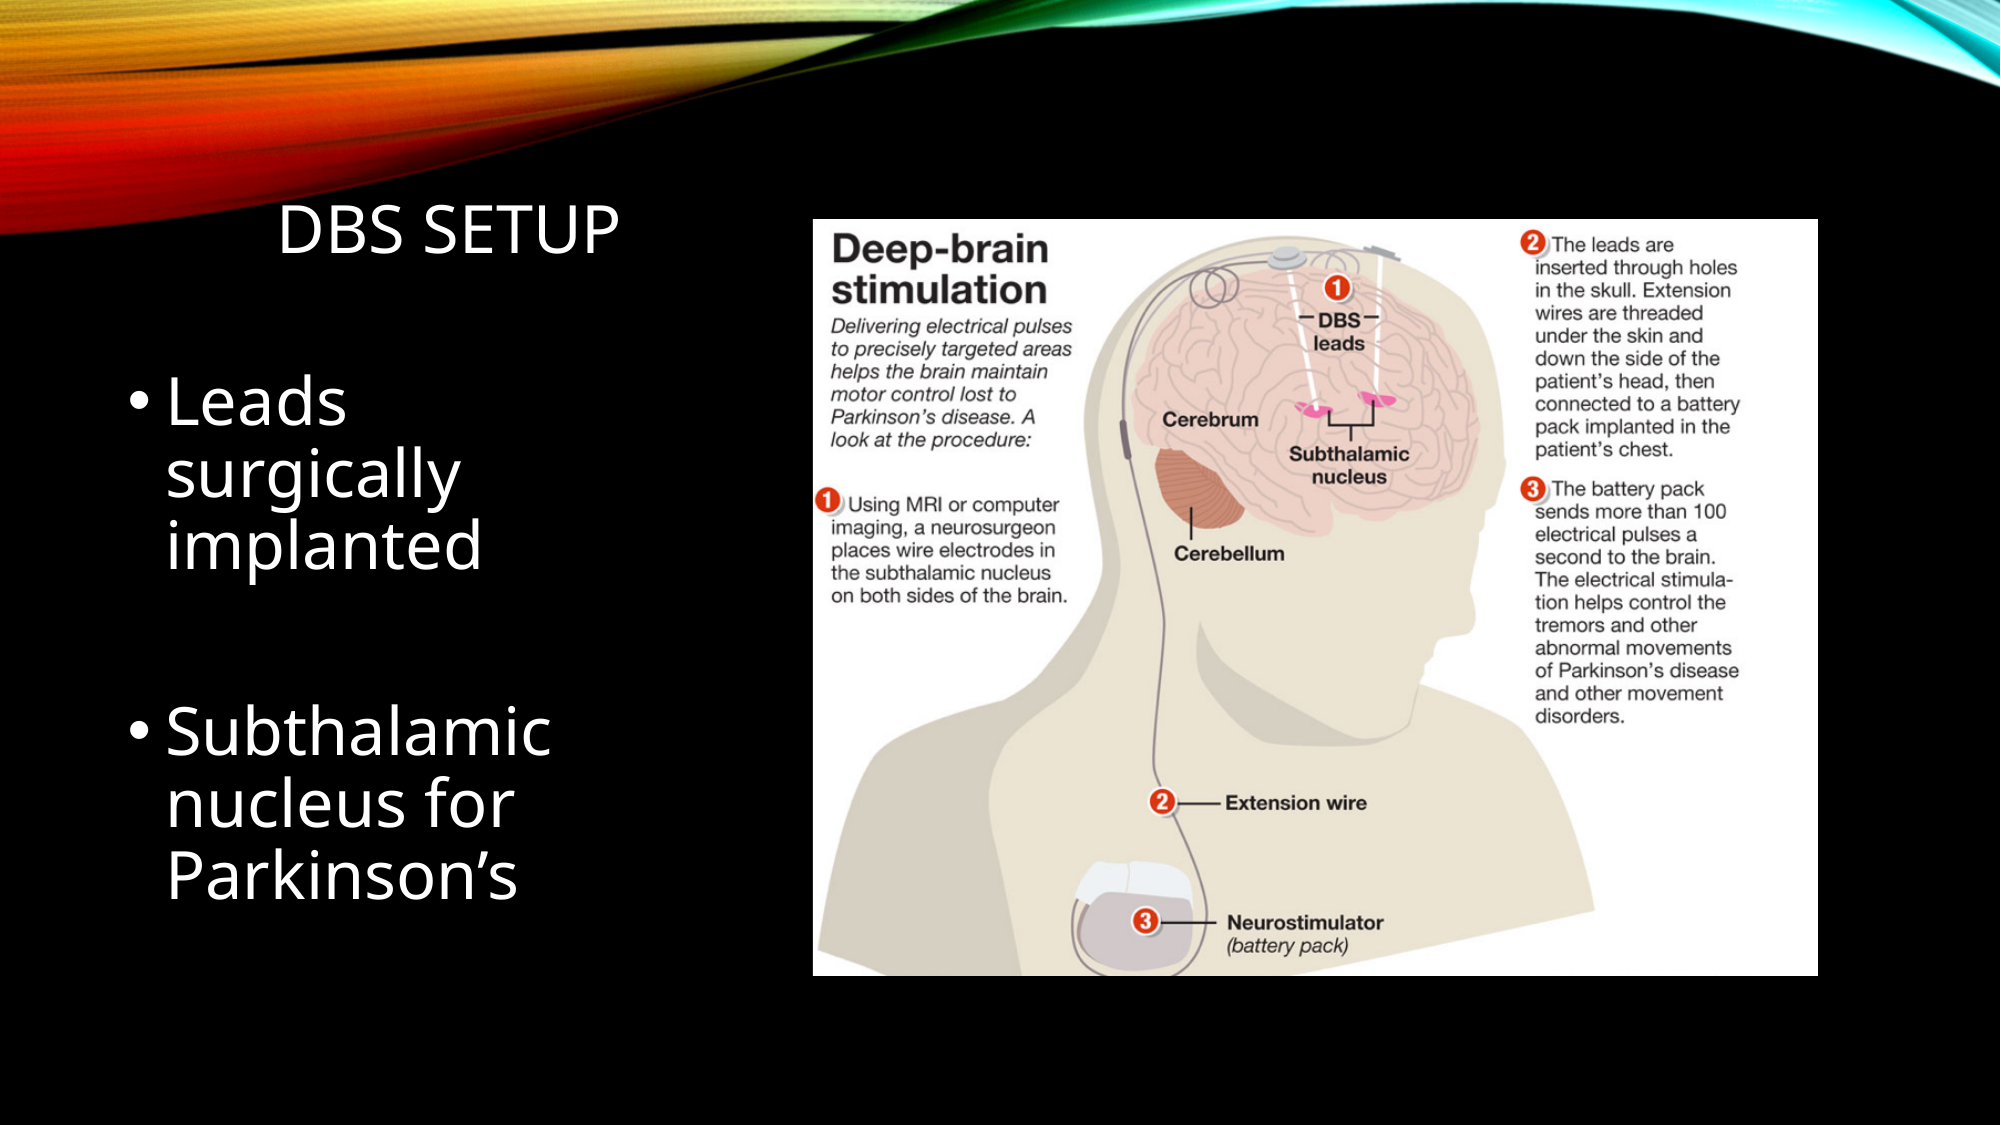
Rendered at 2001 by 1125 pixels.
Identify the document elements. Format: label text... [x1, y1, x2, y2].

list Leads surgically implanted Subthalamic nucleus for Parkinson’s [112, 360, 655, 1021]
title DBS Setup [112, 125, 655, 338]
picture [0, 0, 2000, 976]
